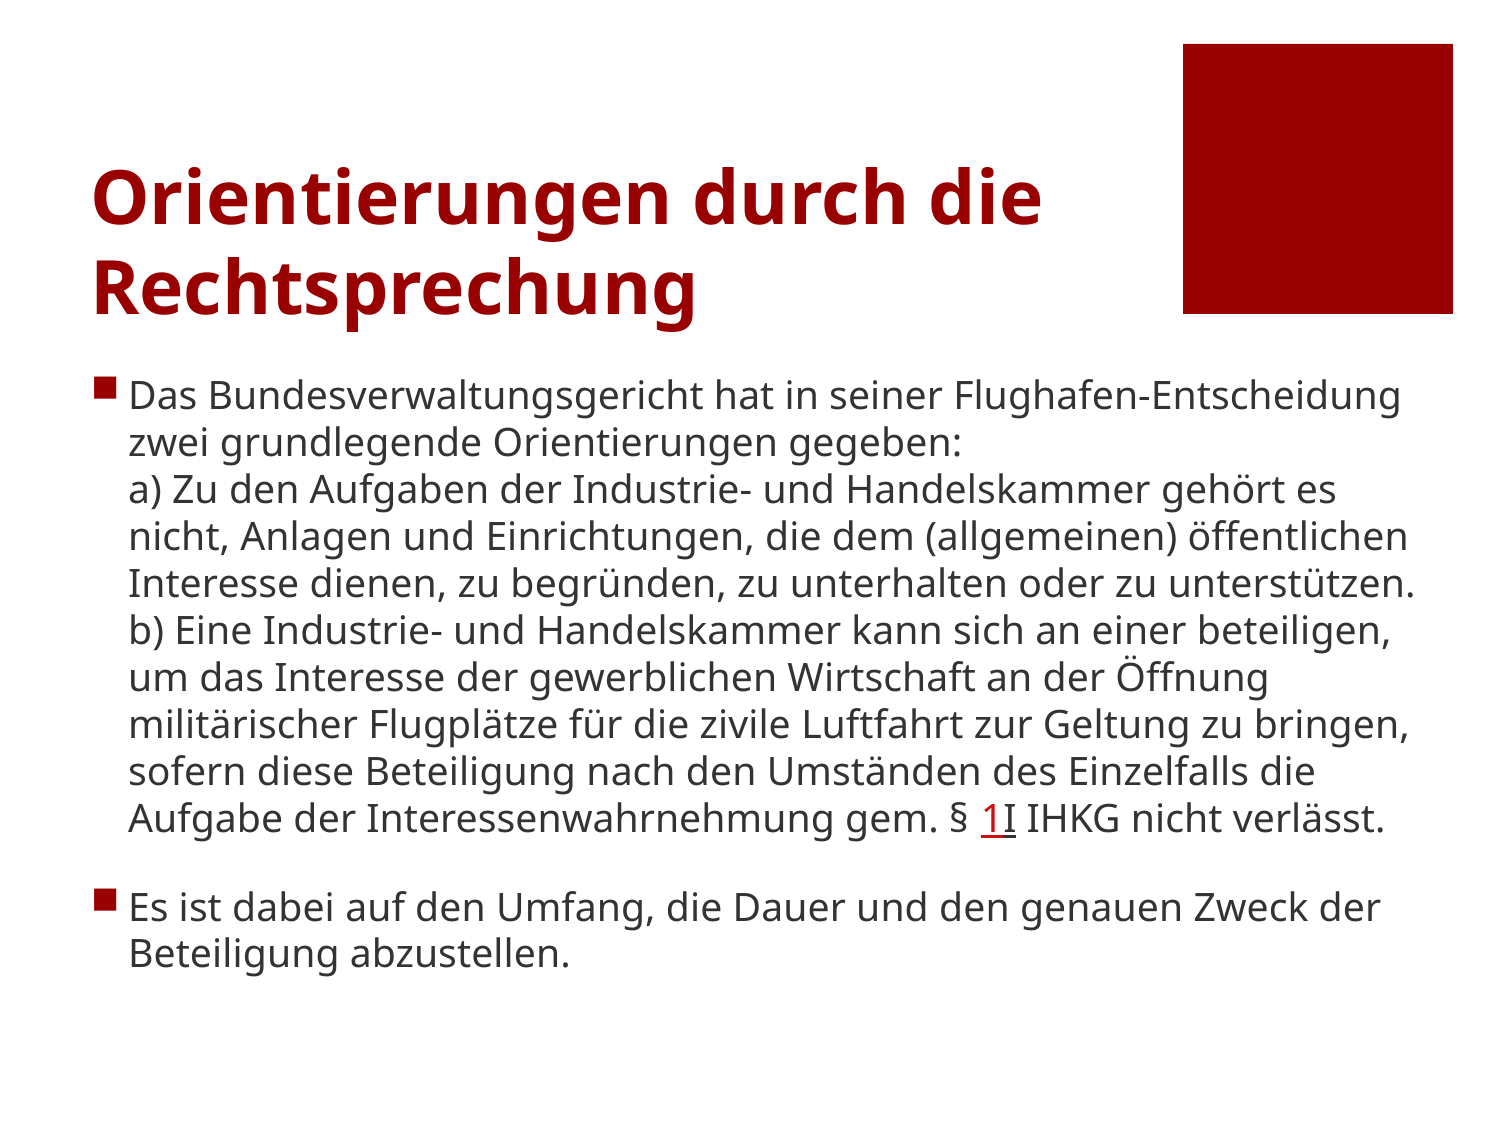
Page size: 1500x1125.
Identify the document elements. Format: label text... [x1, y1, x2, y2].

title Orientierungen durch die Rechtsprechung [75, 149, 1143, 338]
list Das Bundesverwaltungsgericht hat in seiner Flughafen-Entscheidung zwei grundlegende Orientierungen gegeben: a) Zu den Aufgaben der Industrie- und Handelskammer gehört es nicht, Anlagen und Einrichtungen, die dem (allgemeinen) öffentlichen Interesse dienen, zu begründen, zu unterhalten oder zu unterstützen. b) Eine Industrie- und Handelskammer kann sich an einer beteiligen, um das Interesse der gewerblichen Wirtschaft an der Öffnung militärischer Flugplätze für die zivile Luftfahrt zur Geltung zu bringen, sofern diese Beteiligung nach den Umständen des Einzelfalls die Aufgabe der Interessenwahrnehmung gem. § 1I IHKG nicht verlässt. Es ist dabei auf den Umfang, die Dauer und den genauen Zweck der Beteiligung abzustellen. [75, 362, 1442, 1005]
